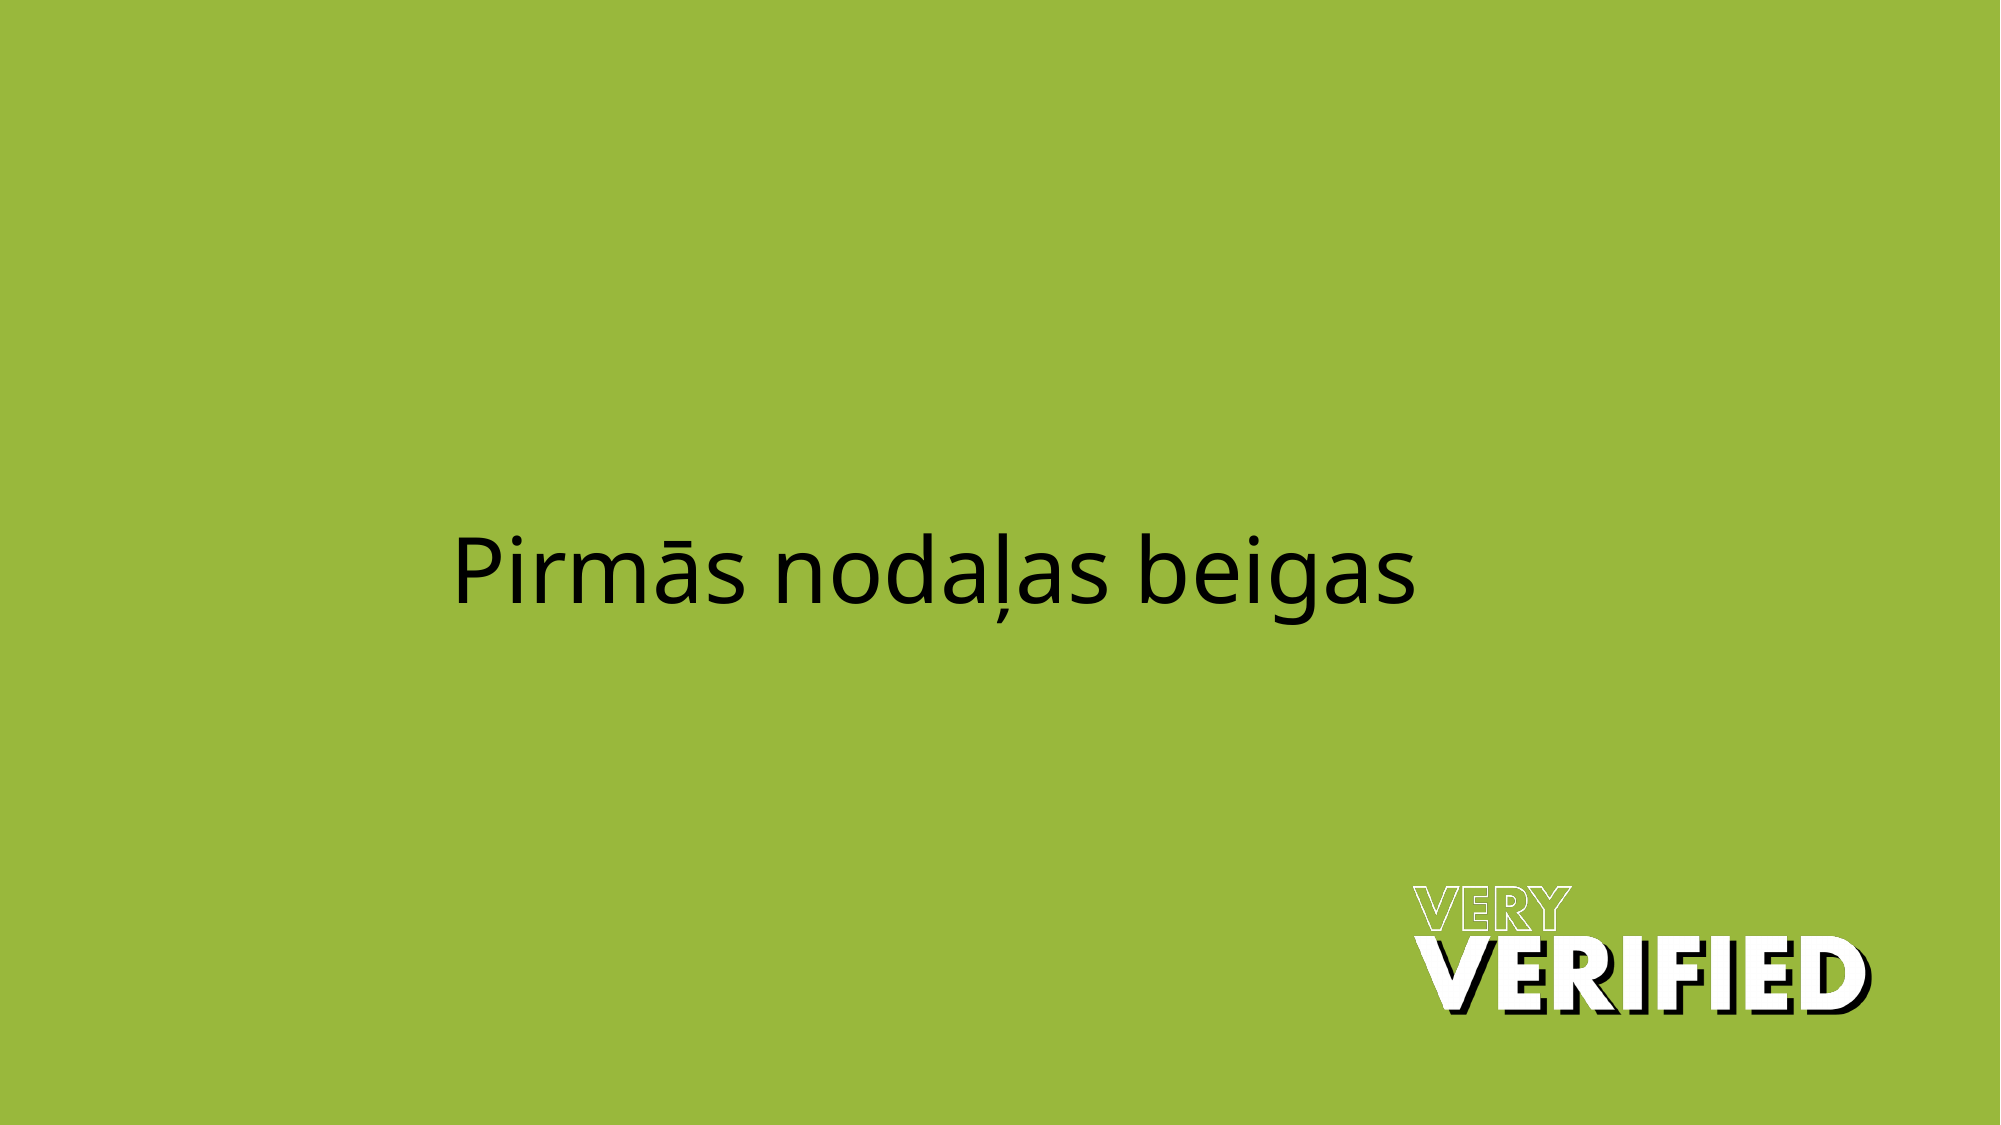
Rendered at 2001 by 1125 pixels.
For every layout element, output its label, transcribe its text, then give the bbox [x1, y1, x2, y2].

picture [1355, 850, 1905, 1050]
title Pirmās nodaļas beigas [435, 464, 1658, 683]
